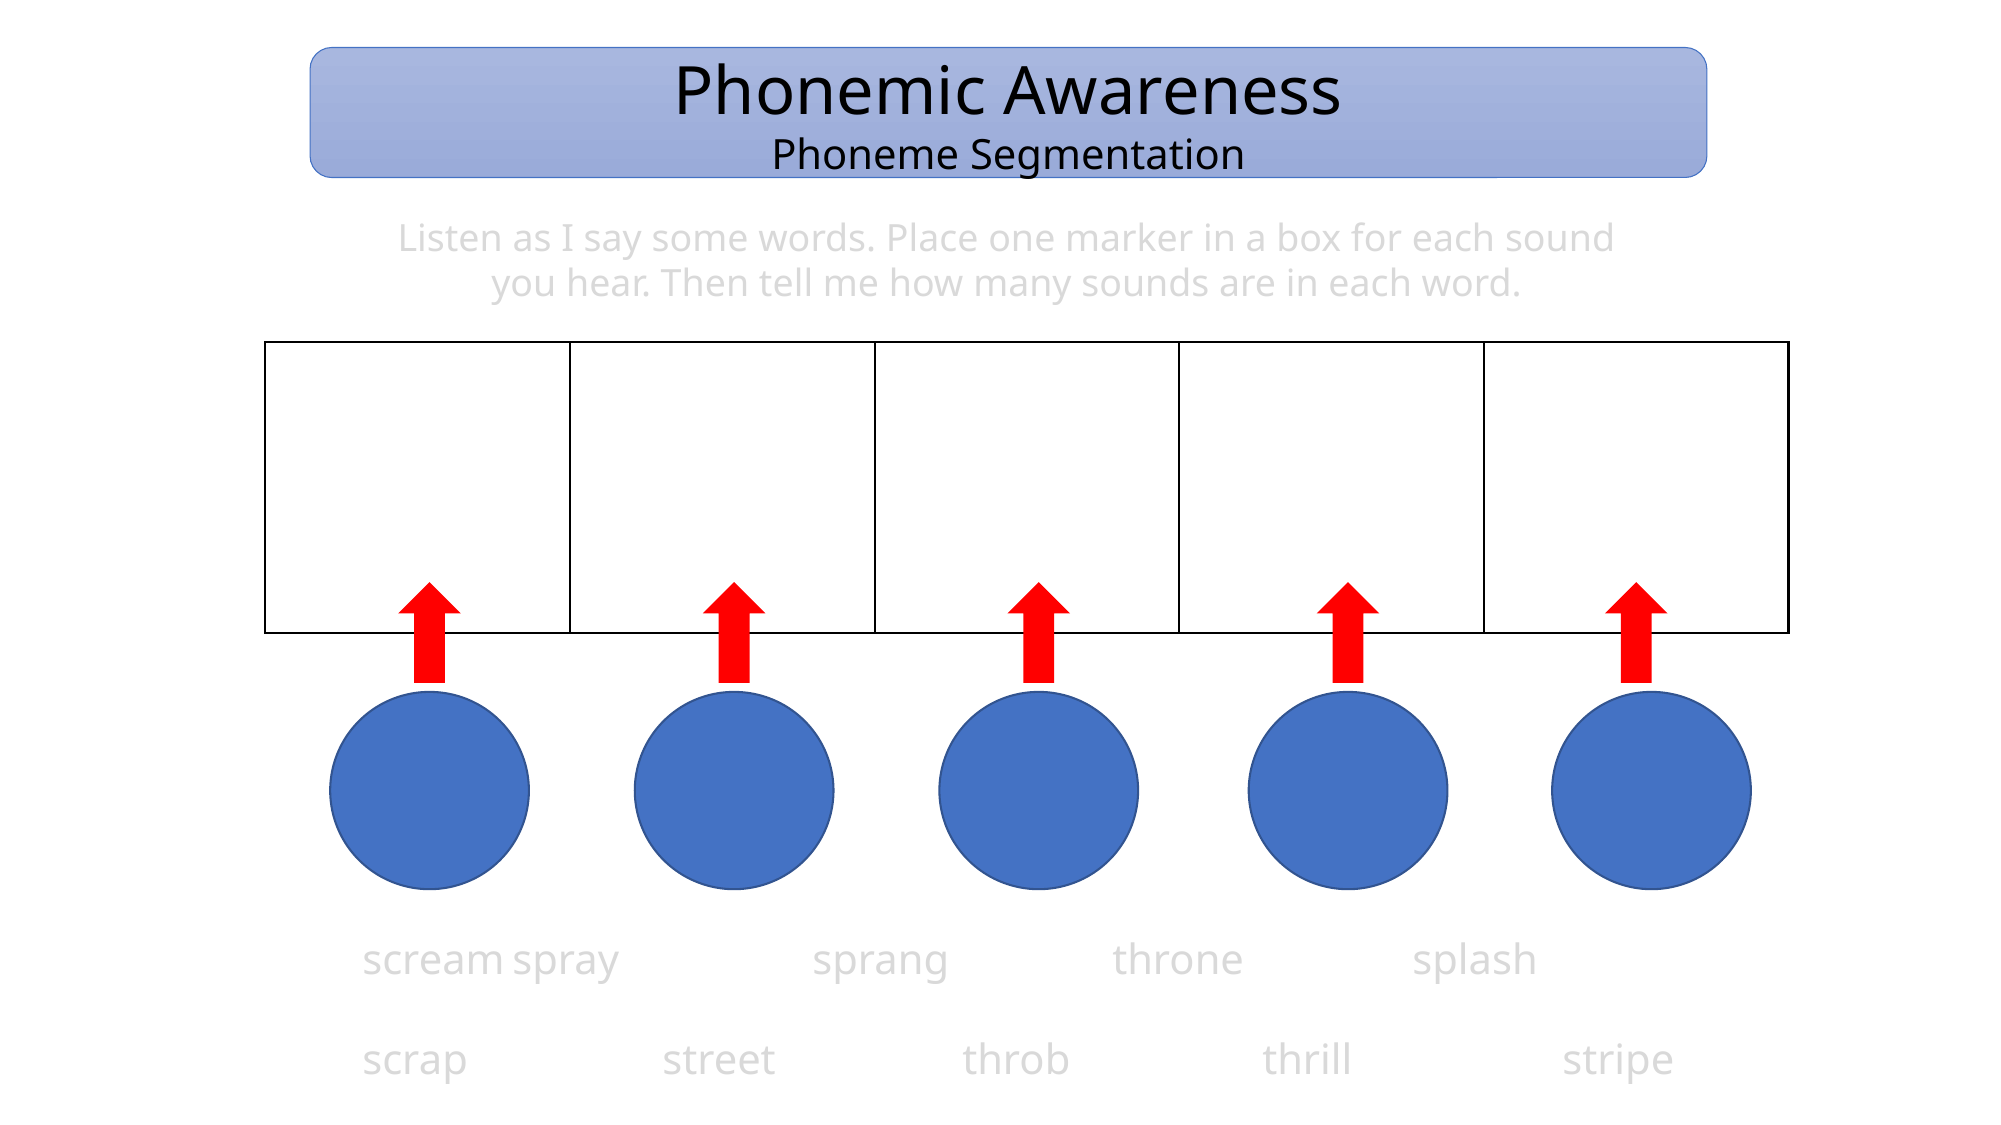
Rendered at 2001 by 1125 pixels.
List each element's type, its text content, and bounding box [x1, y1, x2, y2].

text_box scream spray sprang throne splash scrap street throb thrill stripe [197, 925, 1938, 1125]
text_box Listen as I say some words. Place one marker in a box for each sound you hear. Then tell me how many sounds are in each word. [346, 206, 1668, 312]
text_box Phonemic Awareness Phoneme Segmentation [309, 46, 1708, 179]
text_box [265, 341, 1789, 890]
